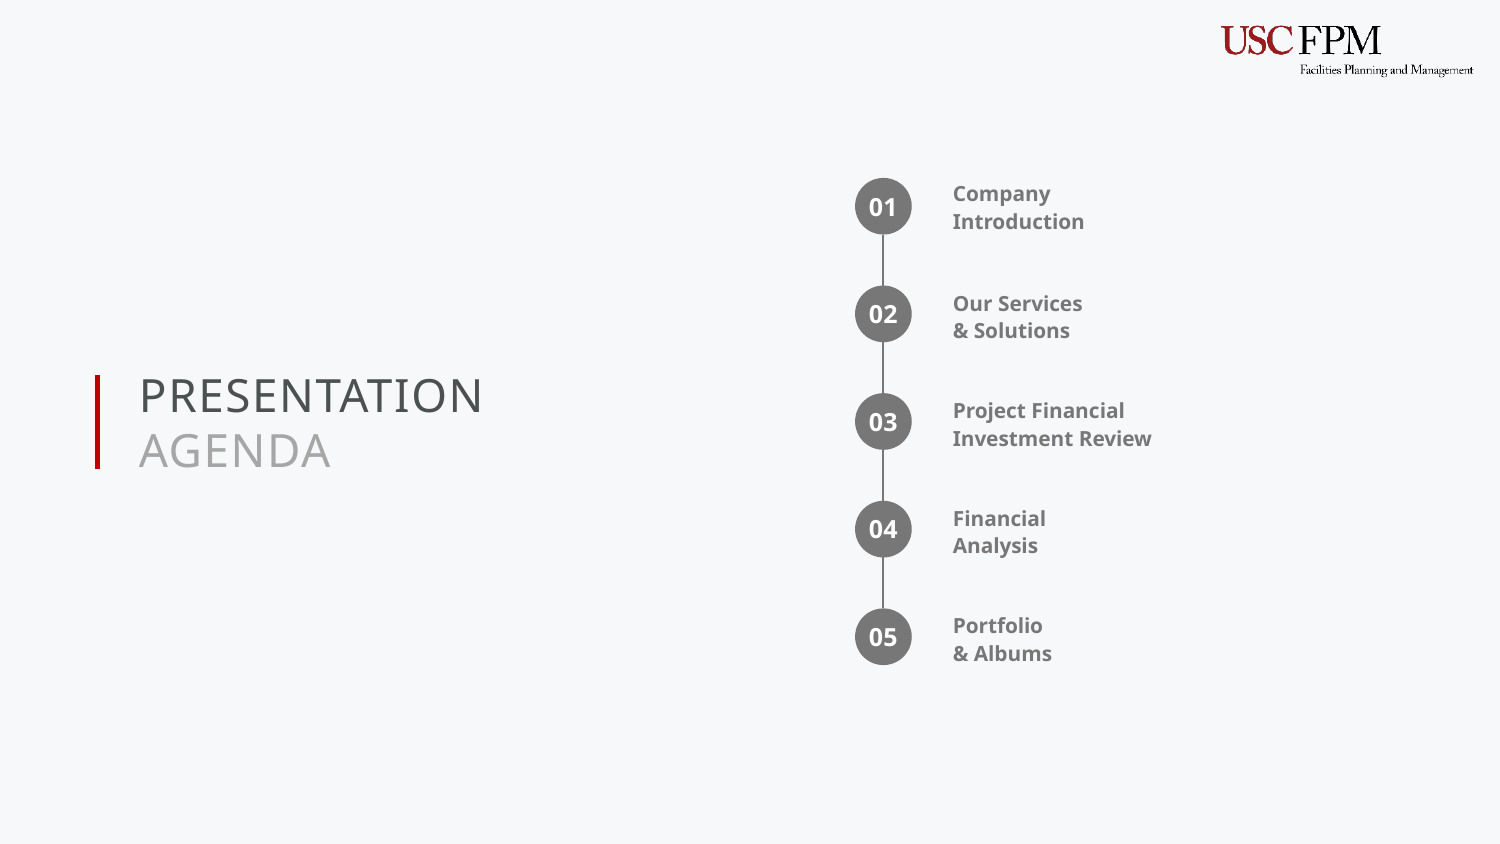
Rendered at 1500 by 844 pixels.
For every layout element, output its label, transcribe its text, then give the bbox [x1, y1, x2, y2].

picture [1195, 0, 1500, 103]
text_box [855, 177, 1223, 666]
text_box Presentation Agenda [138, 366, 733, 477]
